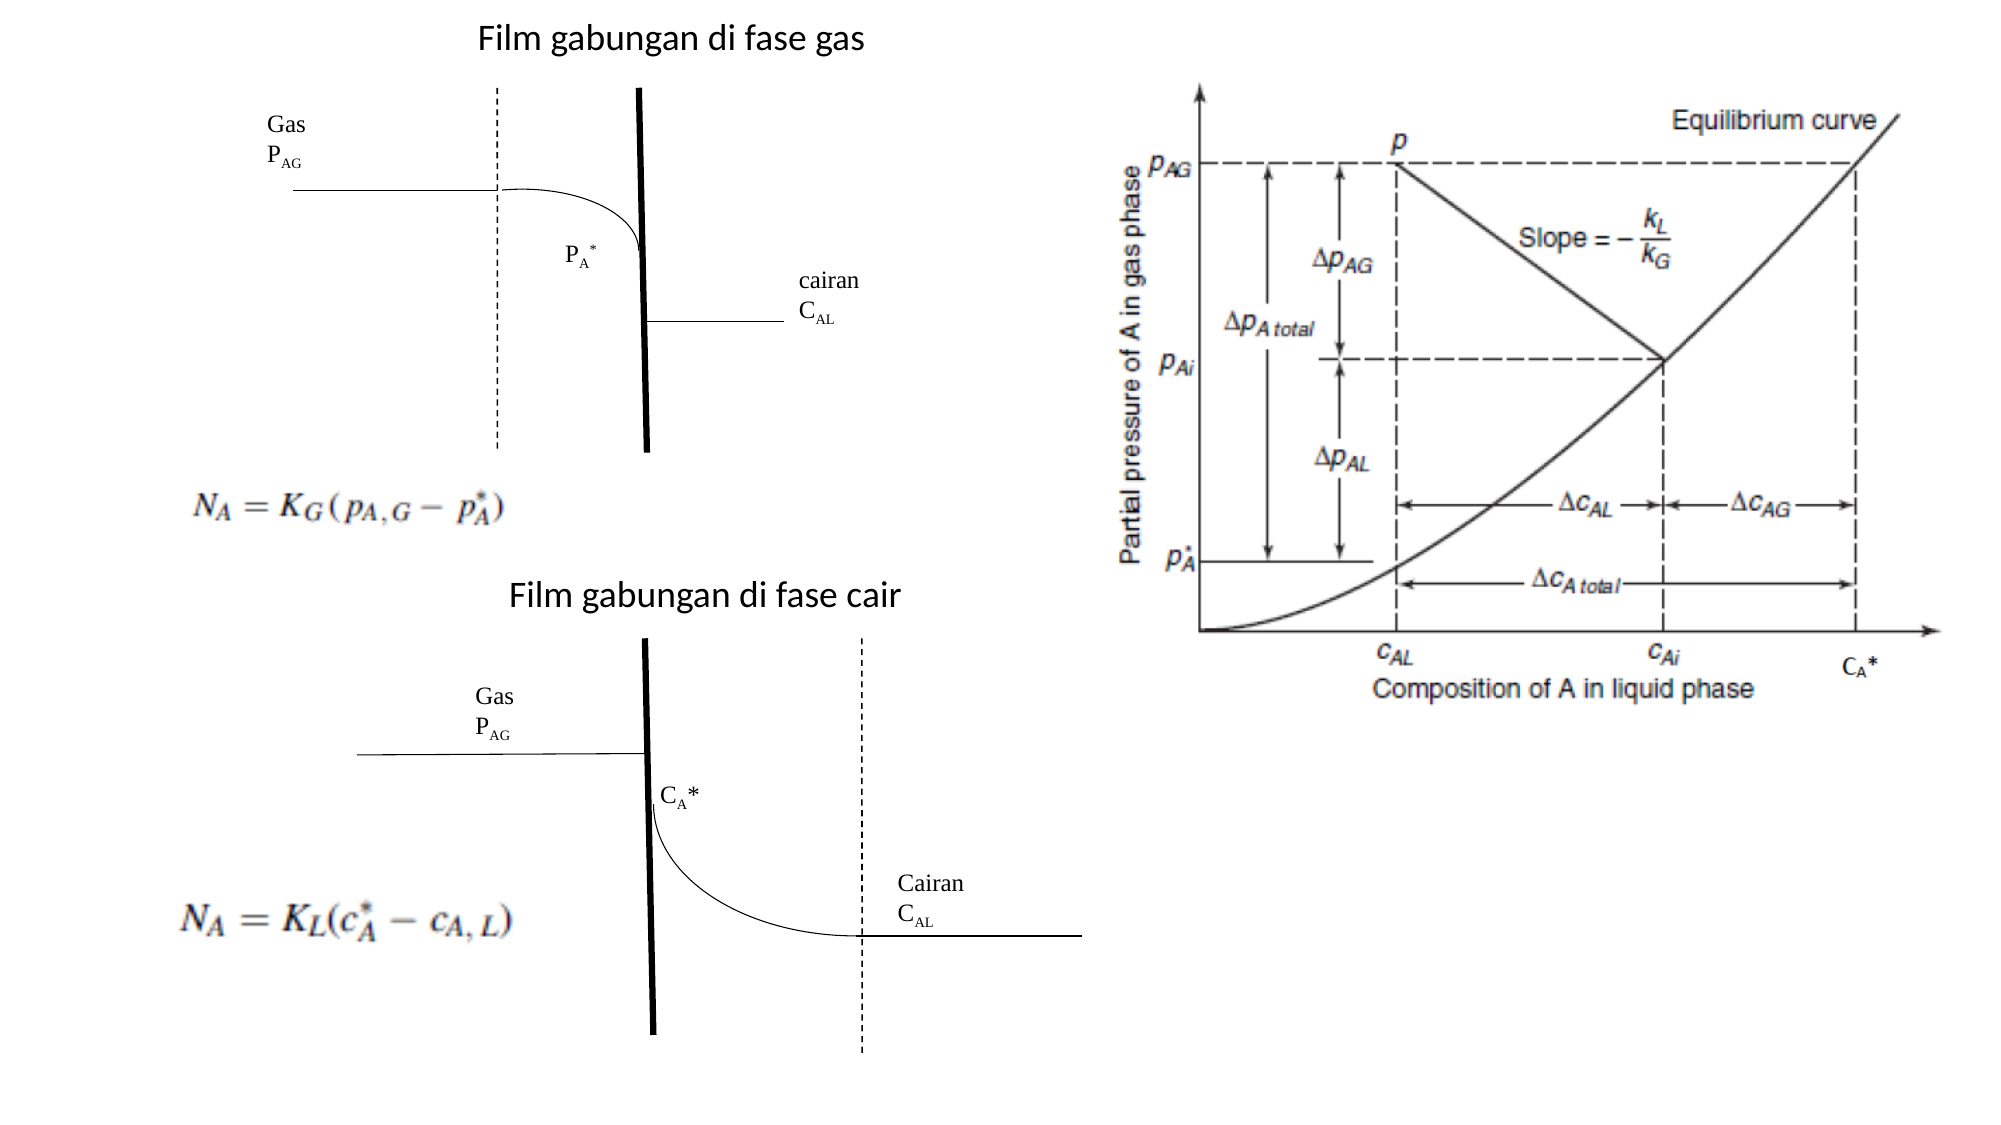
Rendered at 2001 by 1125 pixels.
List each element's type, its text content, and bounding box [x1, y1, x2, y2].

picture [1094, 64, 1955, 738]
picture [147, 460, 543, 553]
picture [147, 873, 551, 958]
text_box Film gabungan di fase cair [494, 563, 917, 616]
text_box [440, 616, 1128, 1105]
text_box Film gabungan di fase gas [463, 5, 881, 66]
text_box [252, 67, 939, 494]
